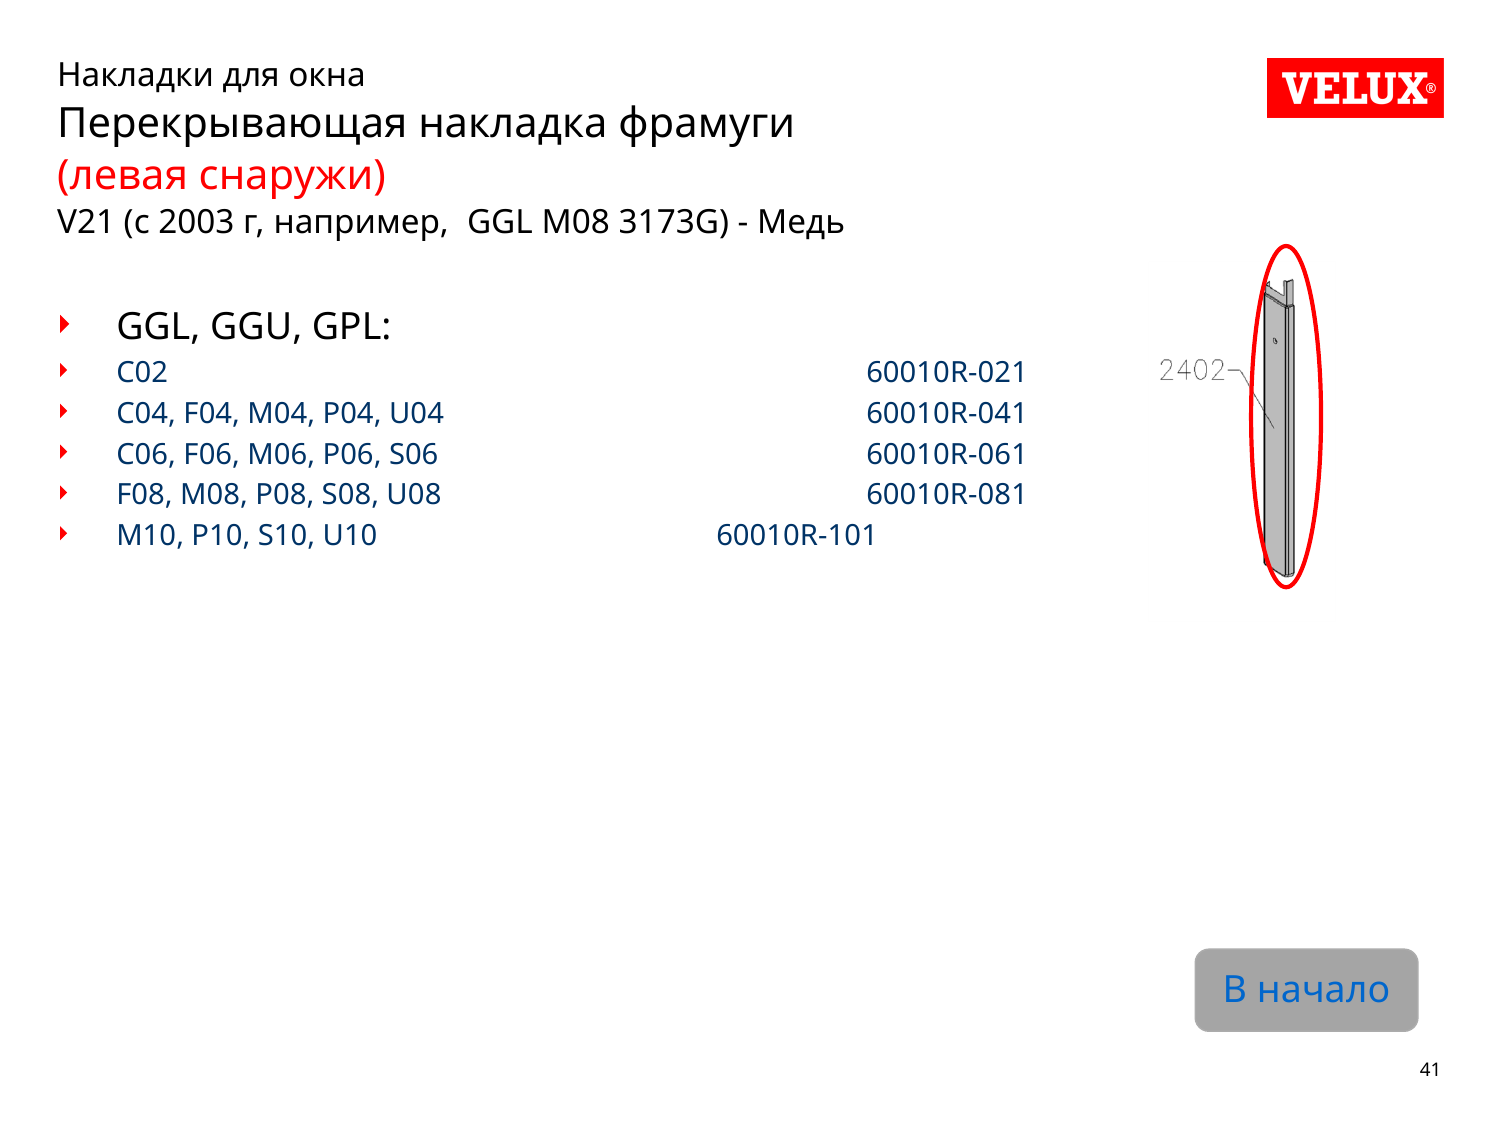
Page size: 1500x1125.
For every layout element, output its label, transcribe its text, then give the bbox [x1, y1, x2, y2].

slide_number 41 [1392, 1057, 1442, 1095]
title Накладки для окна Перекрывающая накладка фрамуги (левая снаружи) V21 (с 2003 г, например, GGL M08 3173G) - Медь [56, 27, 1211, 199]
text_box GGL, GGU, GPL: C02 60010R-021 C04, F04, M04, P04, U04 60010R-041 C06, F06, M06, P06, S06 60010R-061 F08, M08, P08, S08, U08 60010R-081 M10, P10, S10, U10 60010R-101 [56, 199, 1442, 1038]
picture [1267, 58, 1444, 118]
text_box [1148, 245, 1337, 622]
